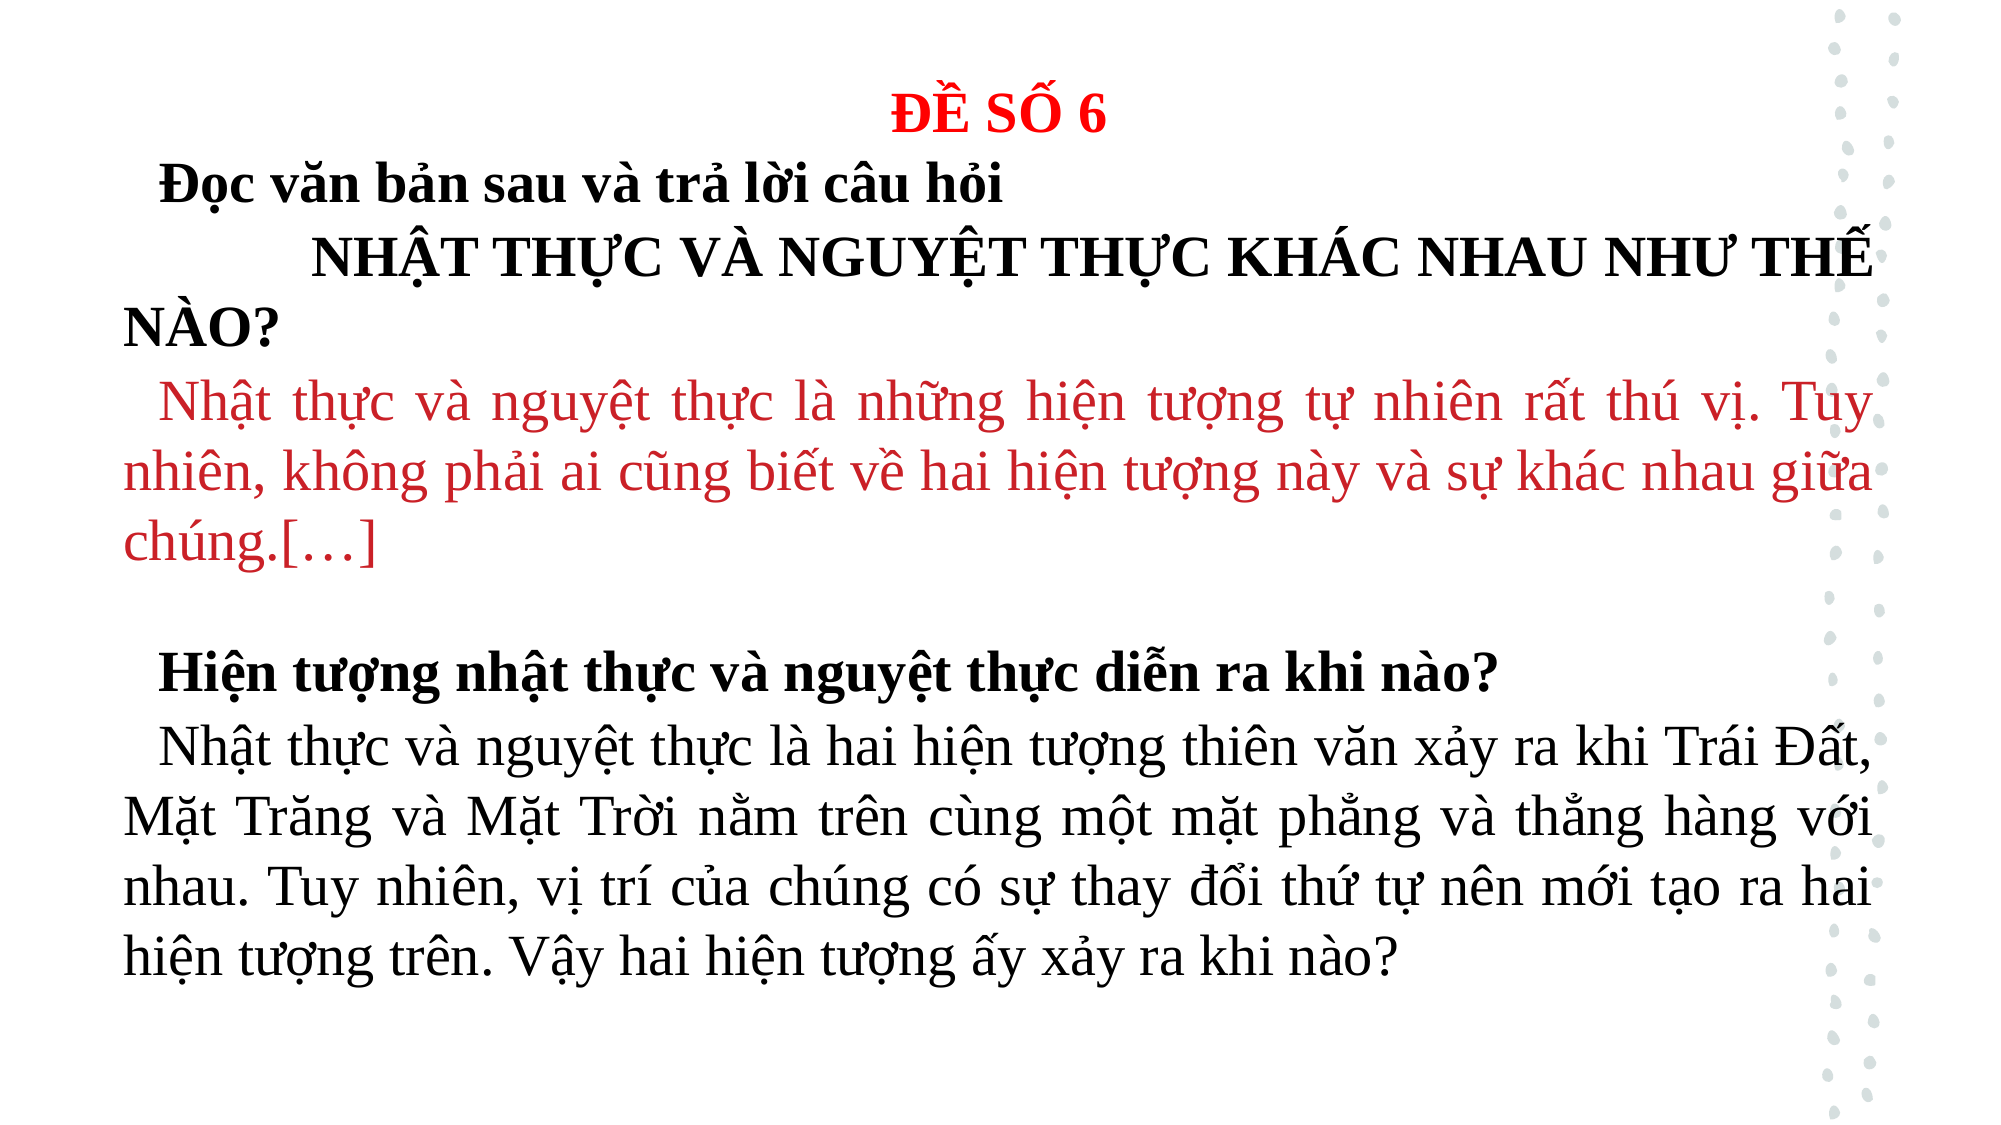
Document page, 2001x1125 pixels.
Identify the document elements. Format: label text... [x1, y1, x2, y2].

text_box ĐỀ SỐ 6 Đọc văn bản sau và trả lời câu hỏi NHẬT THỰC VÀ NGUYỆT THỰC KHÁC NHAU NHƯ THẾ NÀO? Nhật thực và nguyệt thực là những hiện tượng tự nhiên rất thú vị. Tuy nhiên, không phải ai cũng biết về hai hiện tượng này và sự khác nhau giữa chúng.[…] Hiện tượng nhật thực và nguyệt thực diễn ra khi nào? Nhật thực và nguyệt thực là hai hiện tượng thiên văn xảy ra khi Trái Đất, Mặt Trăng và Mặt Trời nằm trên cùng một mặt phẳng và thẳng hàng với nhau. Tuy nhiên, vị trí của chúng có sự thay đổi thứ tự nên mới tạo ra hai hiện tượng trên. Vậy hai hiện tượng ấy xảy ra khi nào? [108, 66, 1890, 995]
